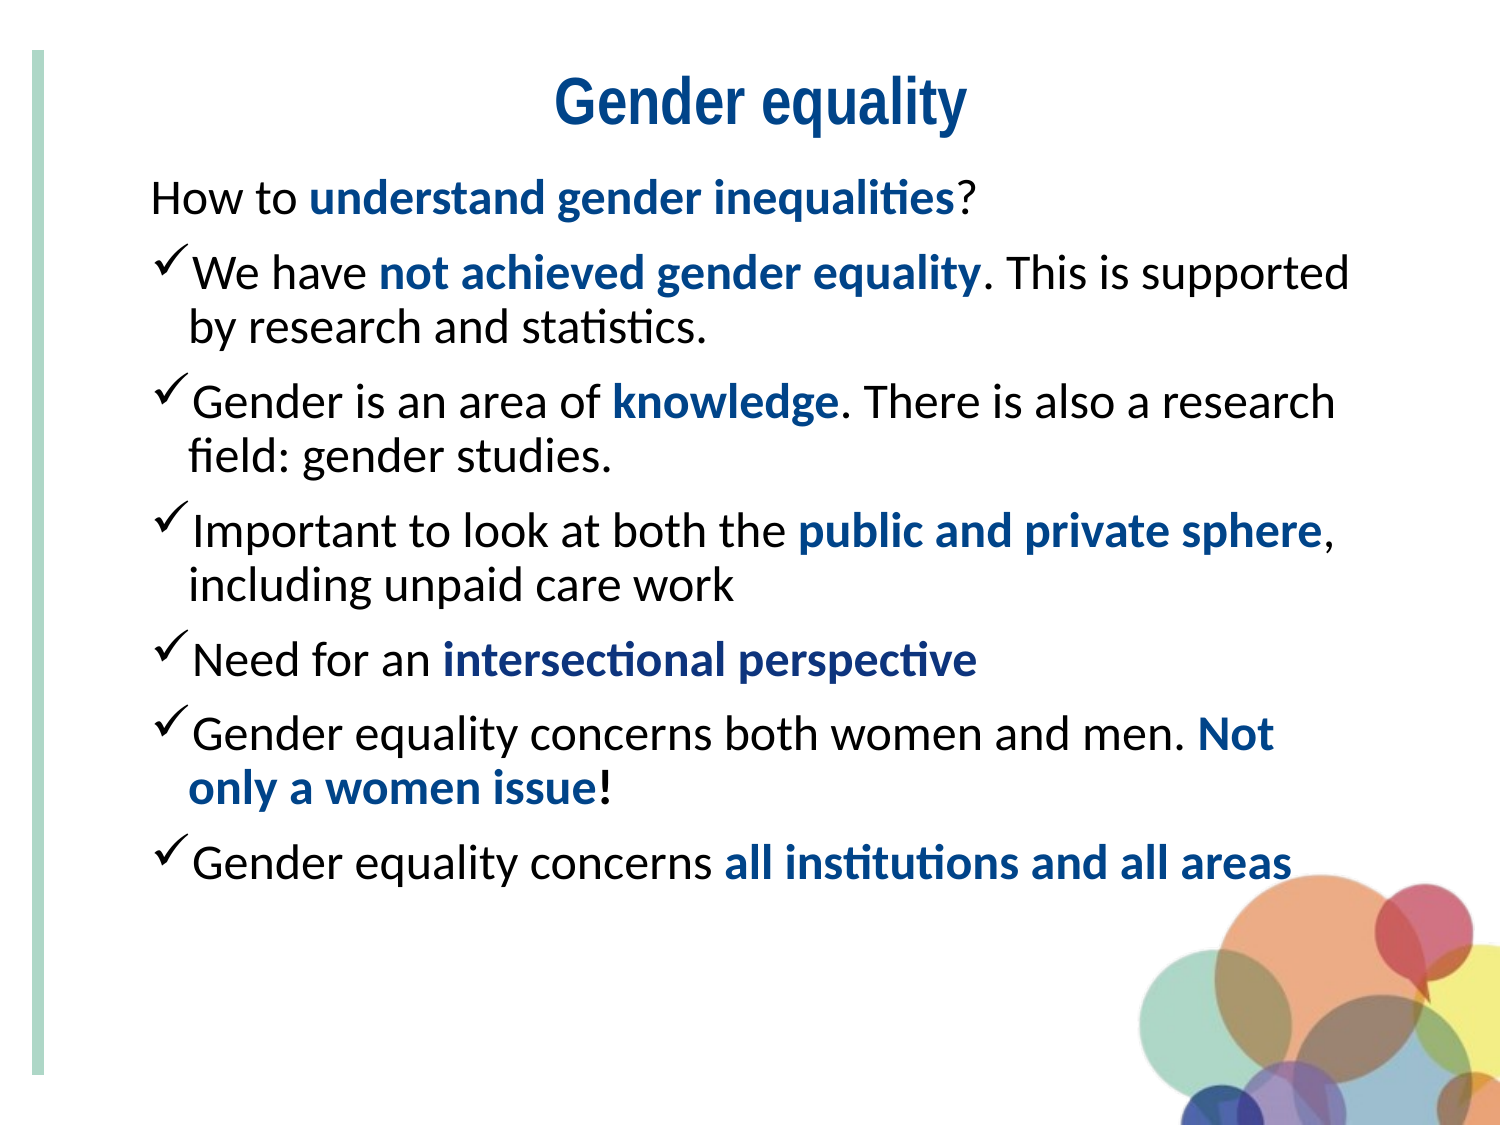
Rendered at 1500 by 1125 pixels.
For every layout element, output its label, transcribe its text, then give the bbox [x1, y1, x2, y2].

picture [999, 857, 1500, 1125]
title Gender equality [135, 49, 1388, 156]
list How to understand gender inequalities? We have not achieved gender equality. This is supported by research and statistics. Gender is an area of knowledge. There is also a research field: gender studies. Important to look at both the public and private sphere, including unpaid care work Need for an intersectional perspective Gender equality concerns both women and men. Not only a women issue! Gender equality concerns all institutions and all areas [135, 118, 1376, 969]
